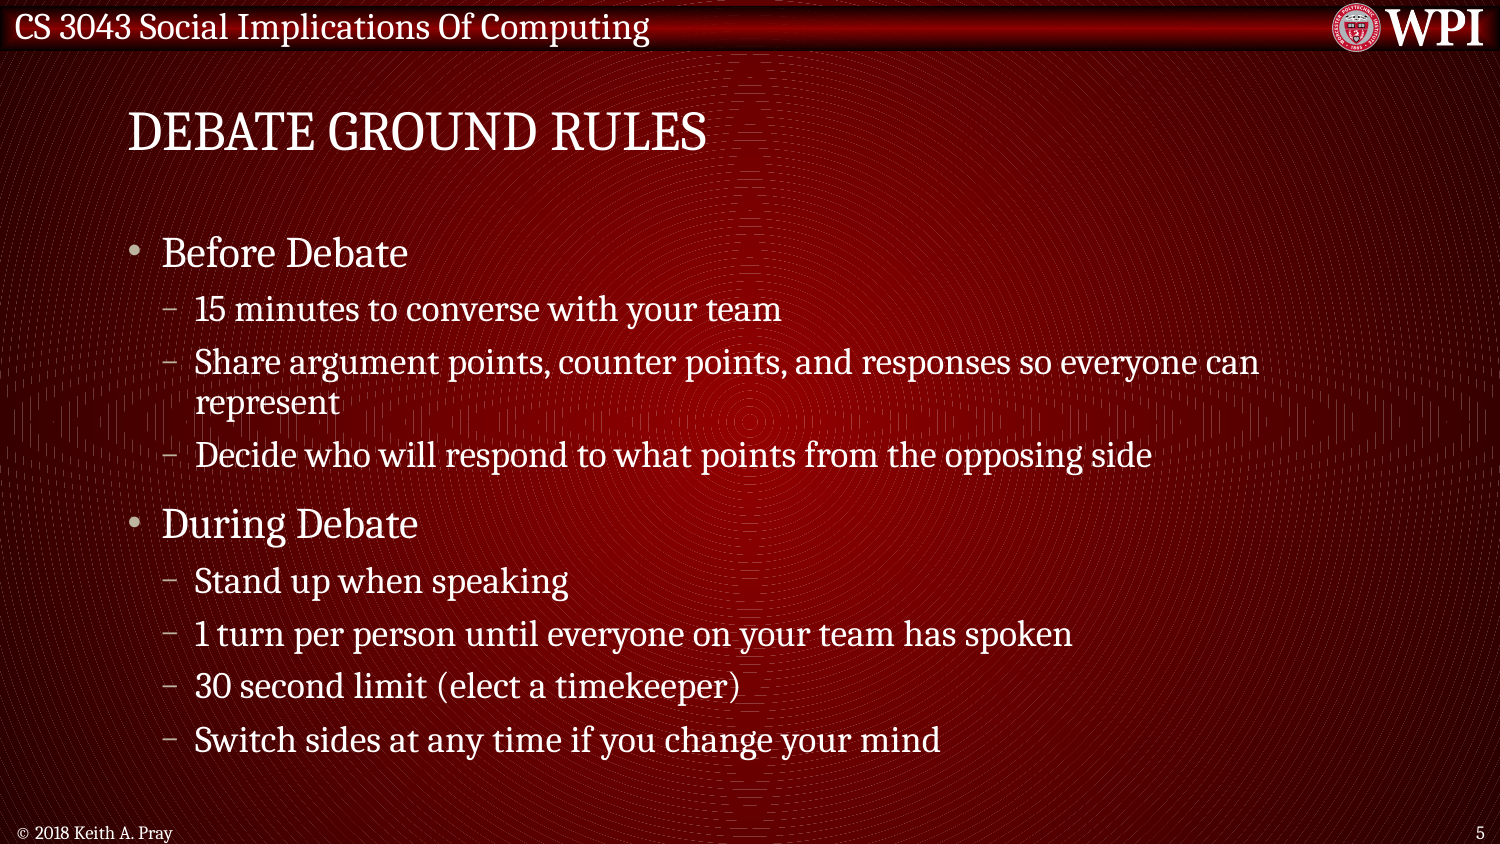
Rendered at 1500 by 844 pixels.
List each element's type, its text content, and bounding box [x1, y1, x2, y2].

picture [1332, 3, 1483, 52]
list Before Debate 15 minutes to converse with your team Share argument points, counter points, and responses so everyone can represent Decide who will respond to what points from the opposing side During Debate Stand up when speaking 1 turn per person until everyone on your team has spoken 30 second limit (elect a timekeeper) Switch sides at any time if you change your mind [112, 221, 1388, 772]
title Debate Ground Rules [112, 59, 1388, 210]
footer © 2018 Keith A. Pray [0, 819, 913, 844]
slide_number 5 [1397, 819, 1500, 844]
